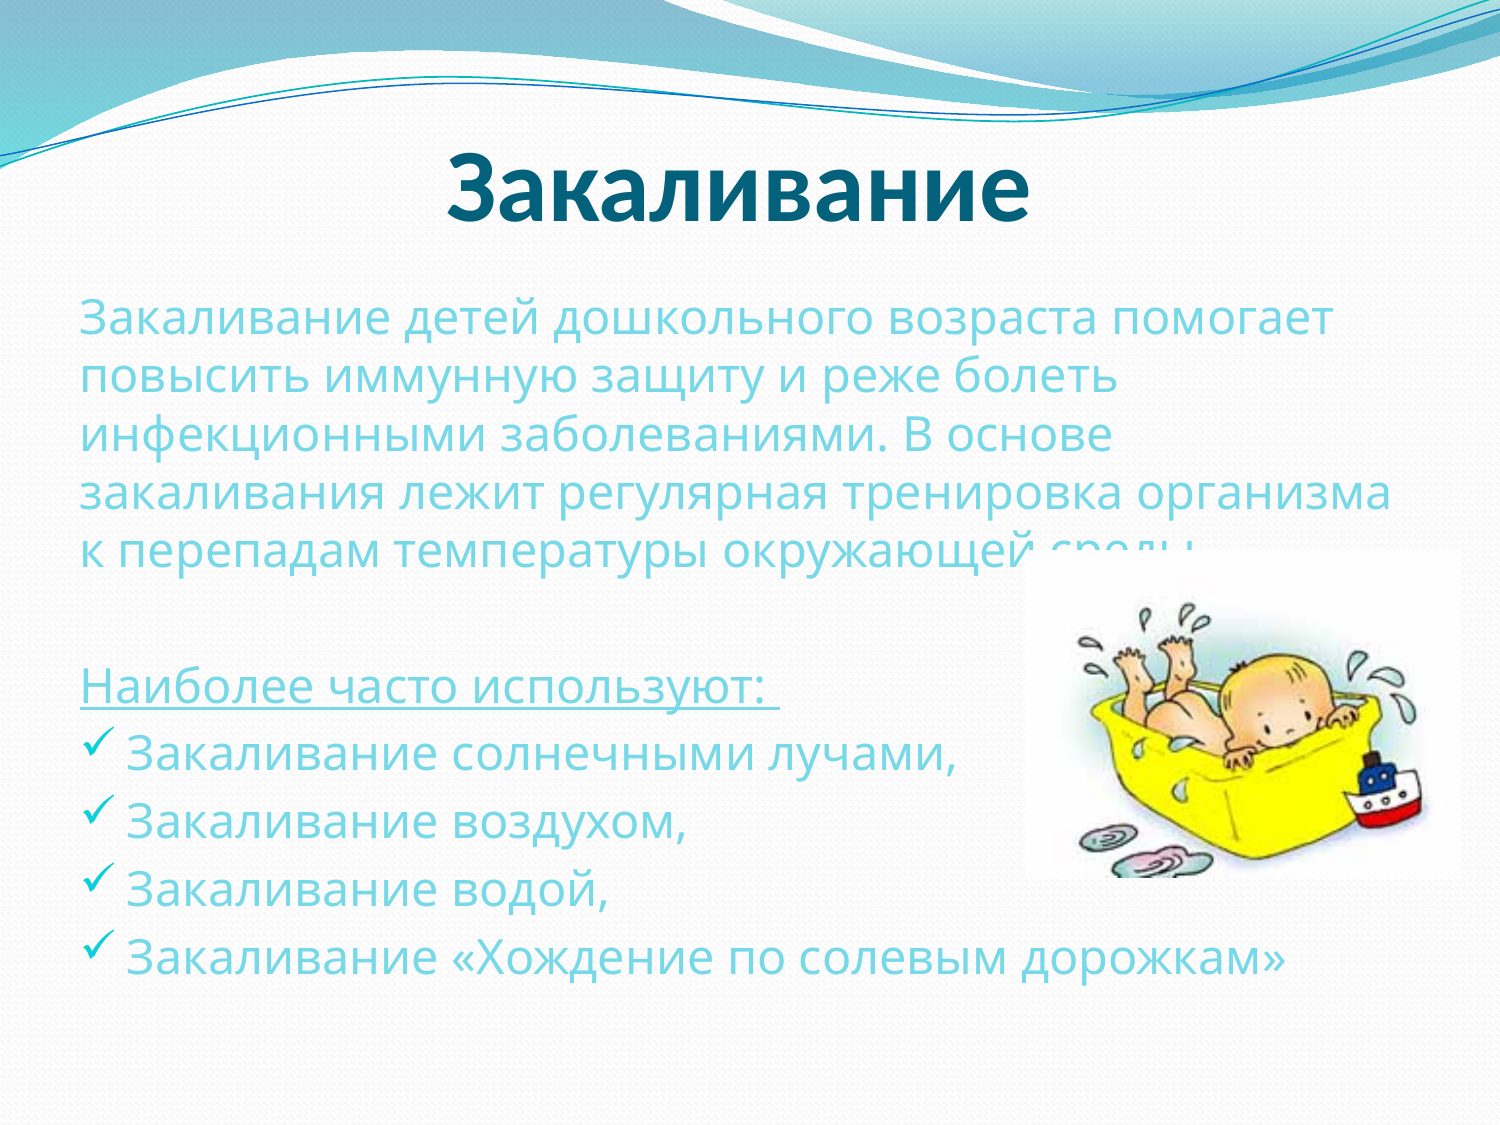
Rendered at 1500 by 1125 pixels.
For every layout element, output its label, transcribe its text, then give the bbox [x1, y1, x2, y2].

picture [1024, 550, 1461, 878]
title Закаливание [64, 54, 1415, 243]
list Закаливание детей дошкольного возраста помогает повысить иммунную защиту и реже болеть инфекционными заболеваниями. В основе закаливания лежит регулярная тренировка организма к перепадам температуры окружающей среды. Наиболее часто используют: Закаливание солнечными лучами, Закаливание воздухом, Закаливание водой, Закаливание «Хождение по солевым дорожкам» [64, 278, 1415, 1047]
